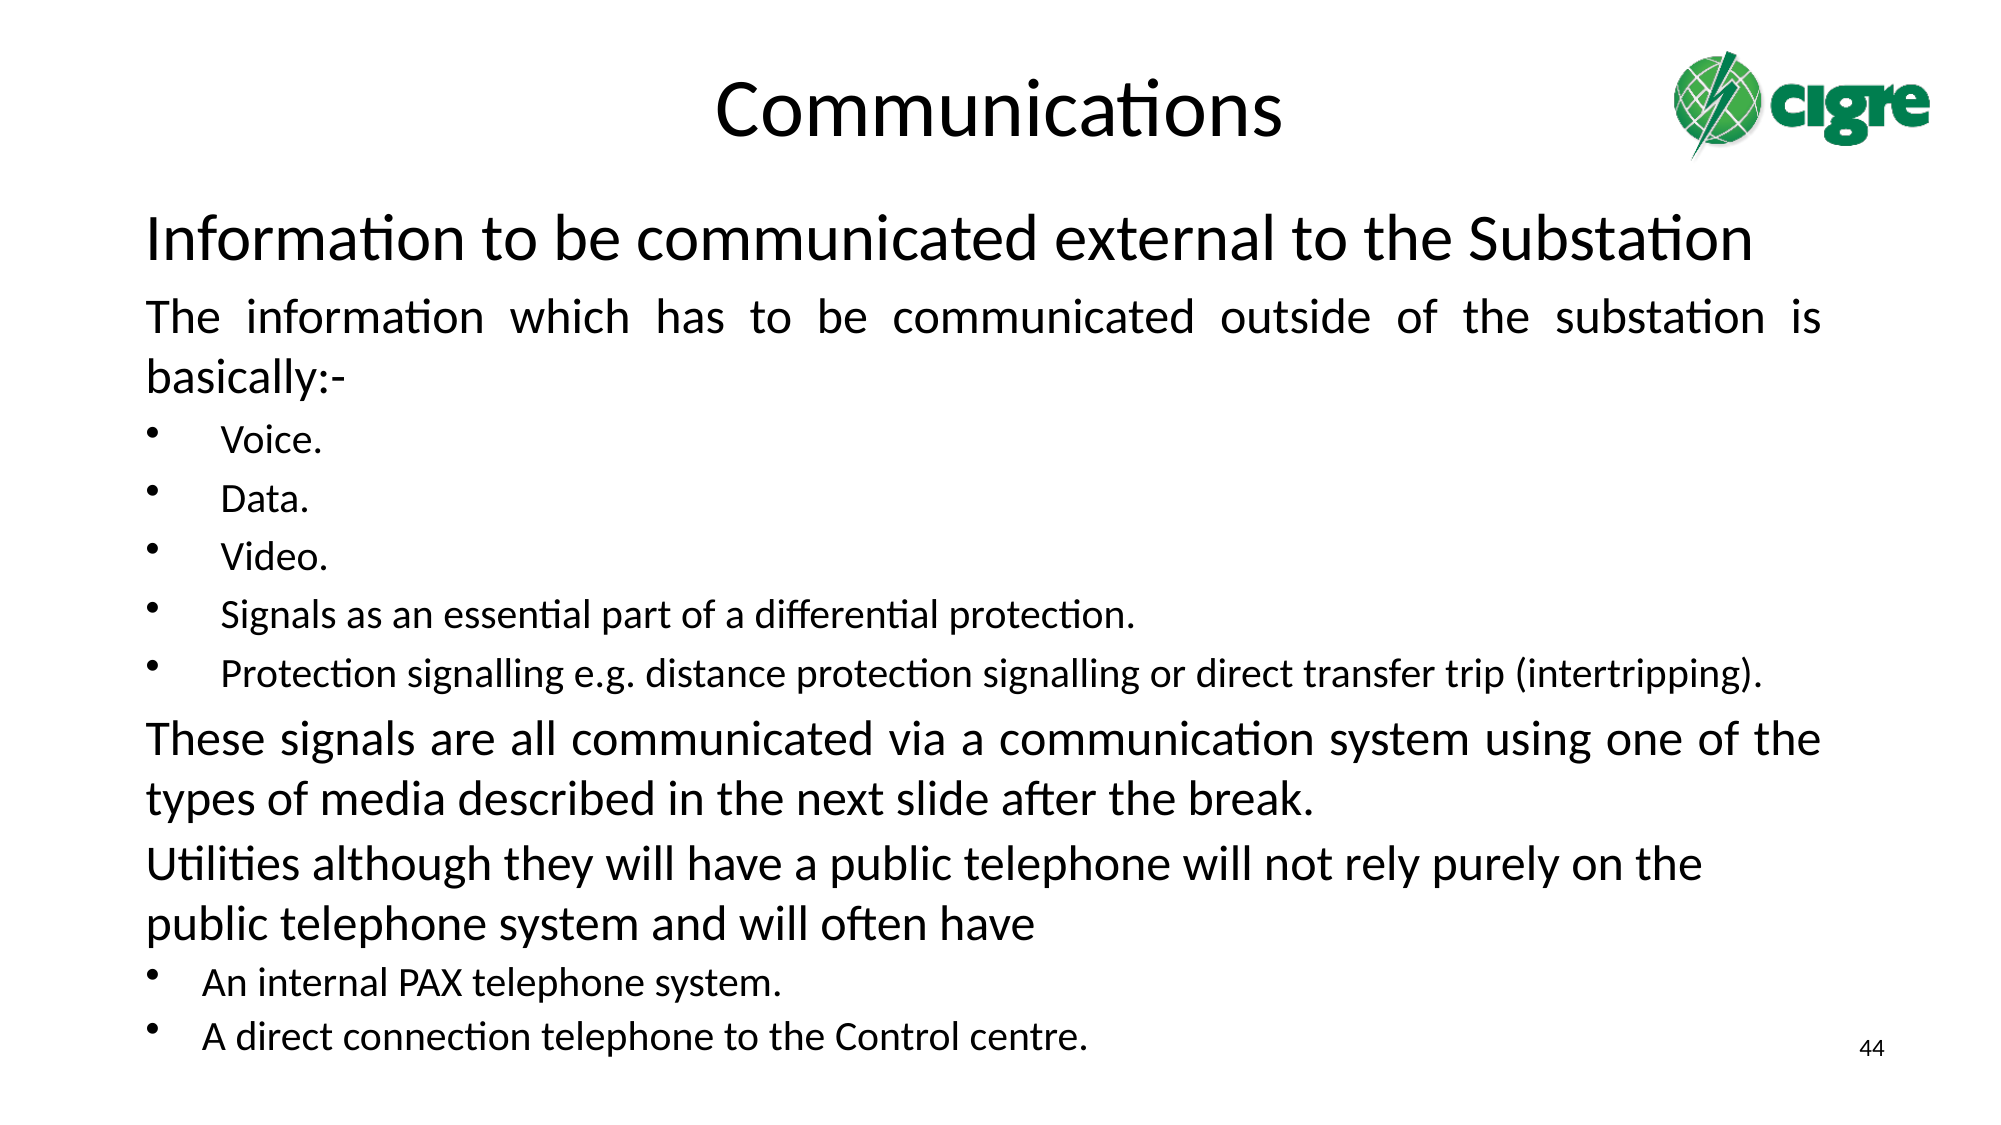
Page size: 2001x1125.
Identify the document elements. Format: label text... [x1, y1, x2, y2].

title Communications [99, 18, 1900, 187]
slide_number 44 [1433, 1024, 1900, 1103]
picture [1900, 42, 1939, 173]
text_box Information to be communicated external to the Substation The information which has to be communicated outside of the substation is basically:- Voice. Data. Video. Signals as an essential part of a differential protection. Protection signalling e.g. distance protection signalling or direct transfer trip (intertripping). These signals are all communicated via a communication system using one of the types of media described in the next slide after the break. Utilities although they will have a public telephone will not rely purely on the public telephone system and will often have An internal PAX telephone system. A direct connection telephone to the Control centre. [130, 186, 1837, 961]
